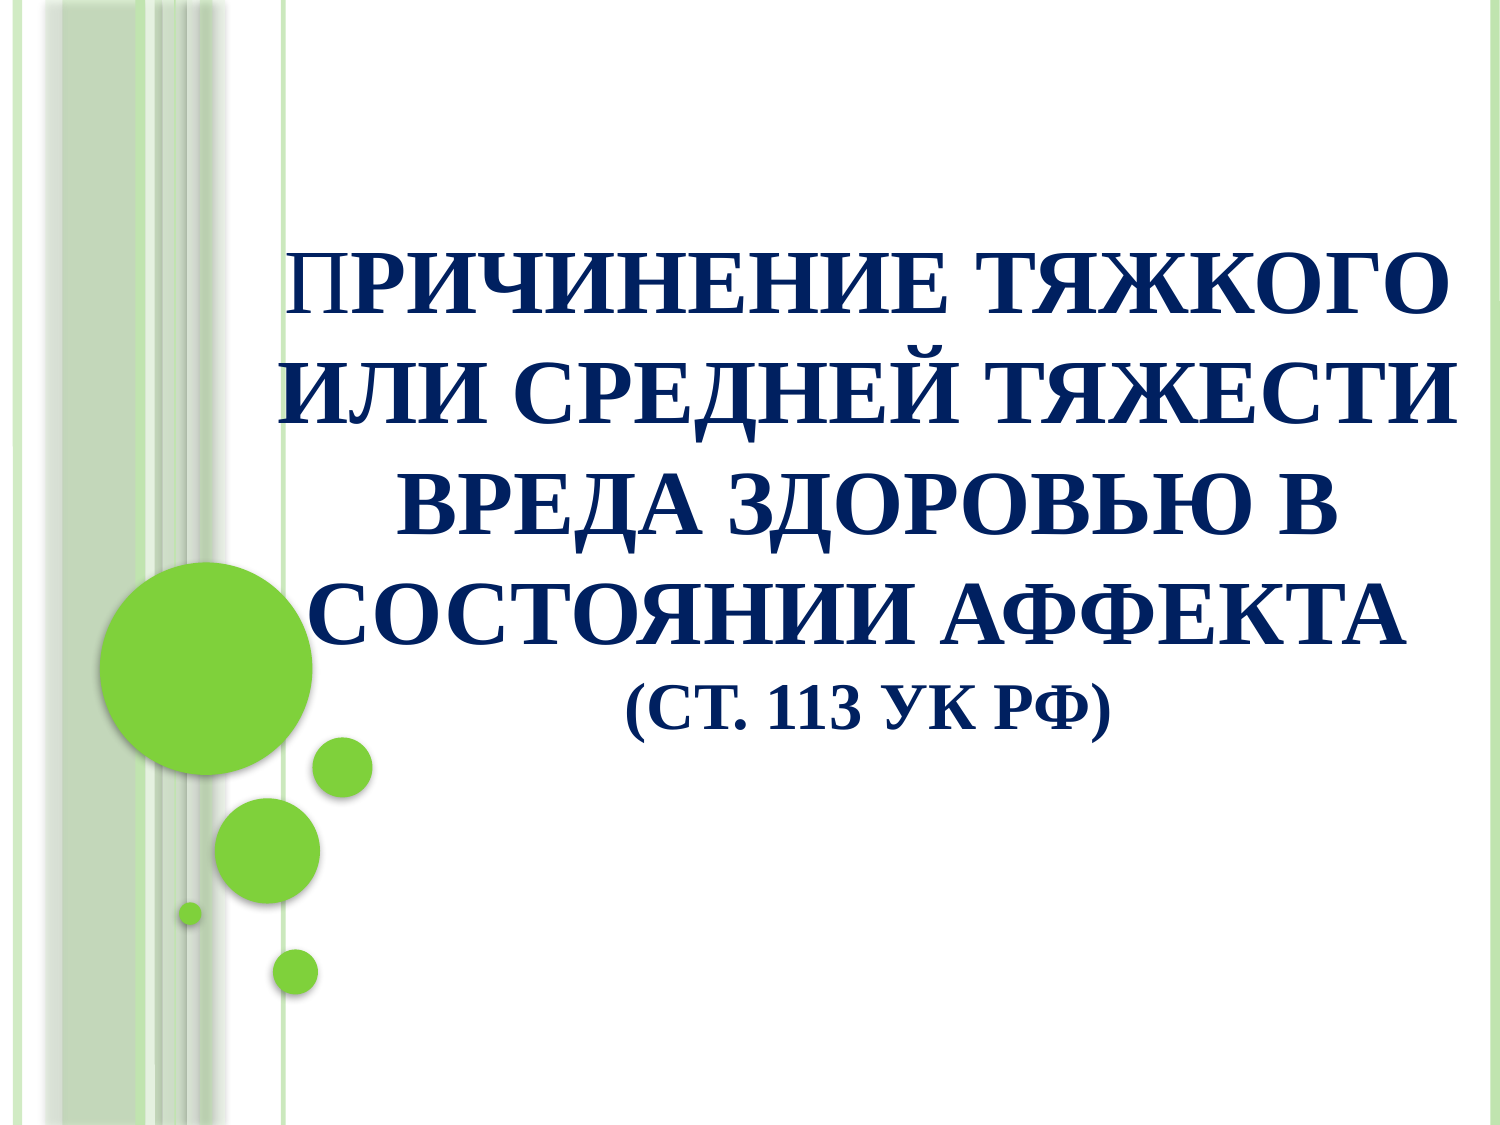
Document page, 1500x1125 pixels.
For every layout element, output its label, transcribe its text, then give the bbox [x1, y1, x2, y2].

title Причинение тяжкого или средней тяжести вреда здоровью в состоянии аффекта (ст. 113 УК РФ) [237, 0, 1500, 750]
subtitle [37, 712, 1475, 1100]
